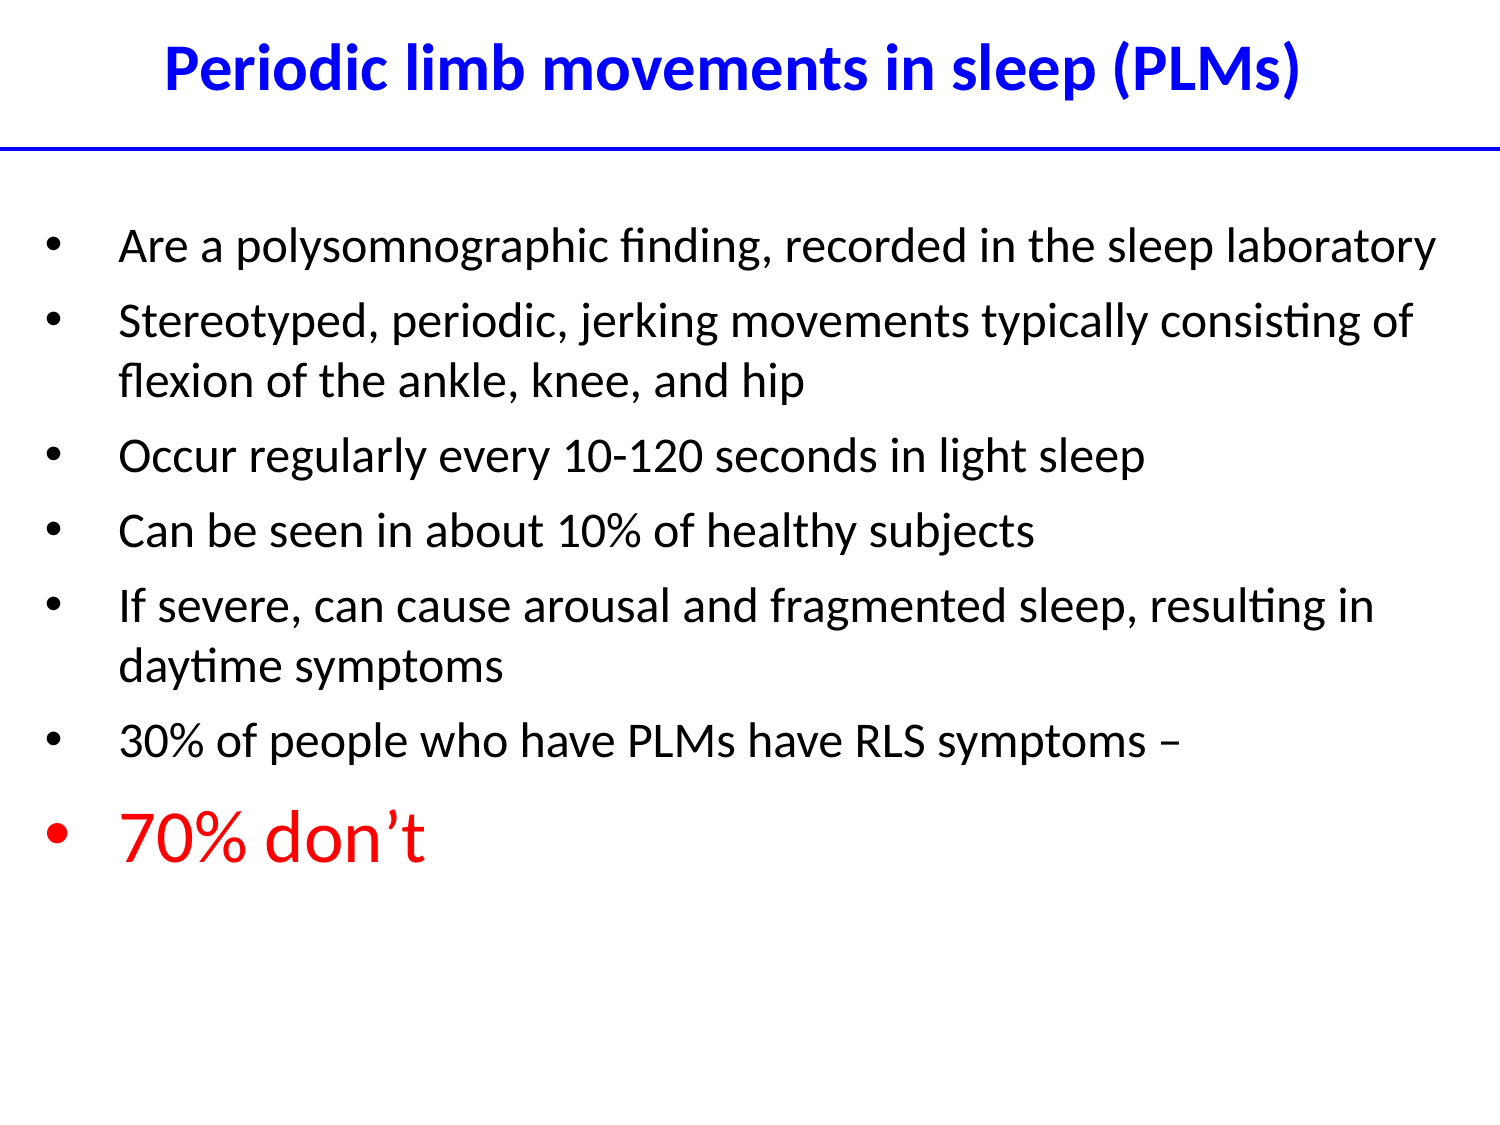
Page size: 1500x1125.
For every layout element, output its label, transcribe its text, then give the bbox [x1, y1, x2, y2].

text_box Periodic limb movements in sleep (PLMs) [149, 0, 1500, 111]
list Are a polysomnographic finding, recorded in the sleep laboratory Stereotyped, periodic, jerking movements typically consisting of flexion of the ankle, knee, and hip Occur regularly every 10-120 seconds in light sleep Can be seen in about 10% of healthy subjects If severe, can cause arousal and fragmented sleep, resulting in daytime symptoms 30% of people who have PLMs have RLS symptoms – 70% don’t [29, 205, 1456, 1047]
